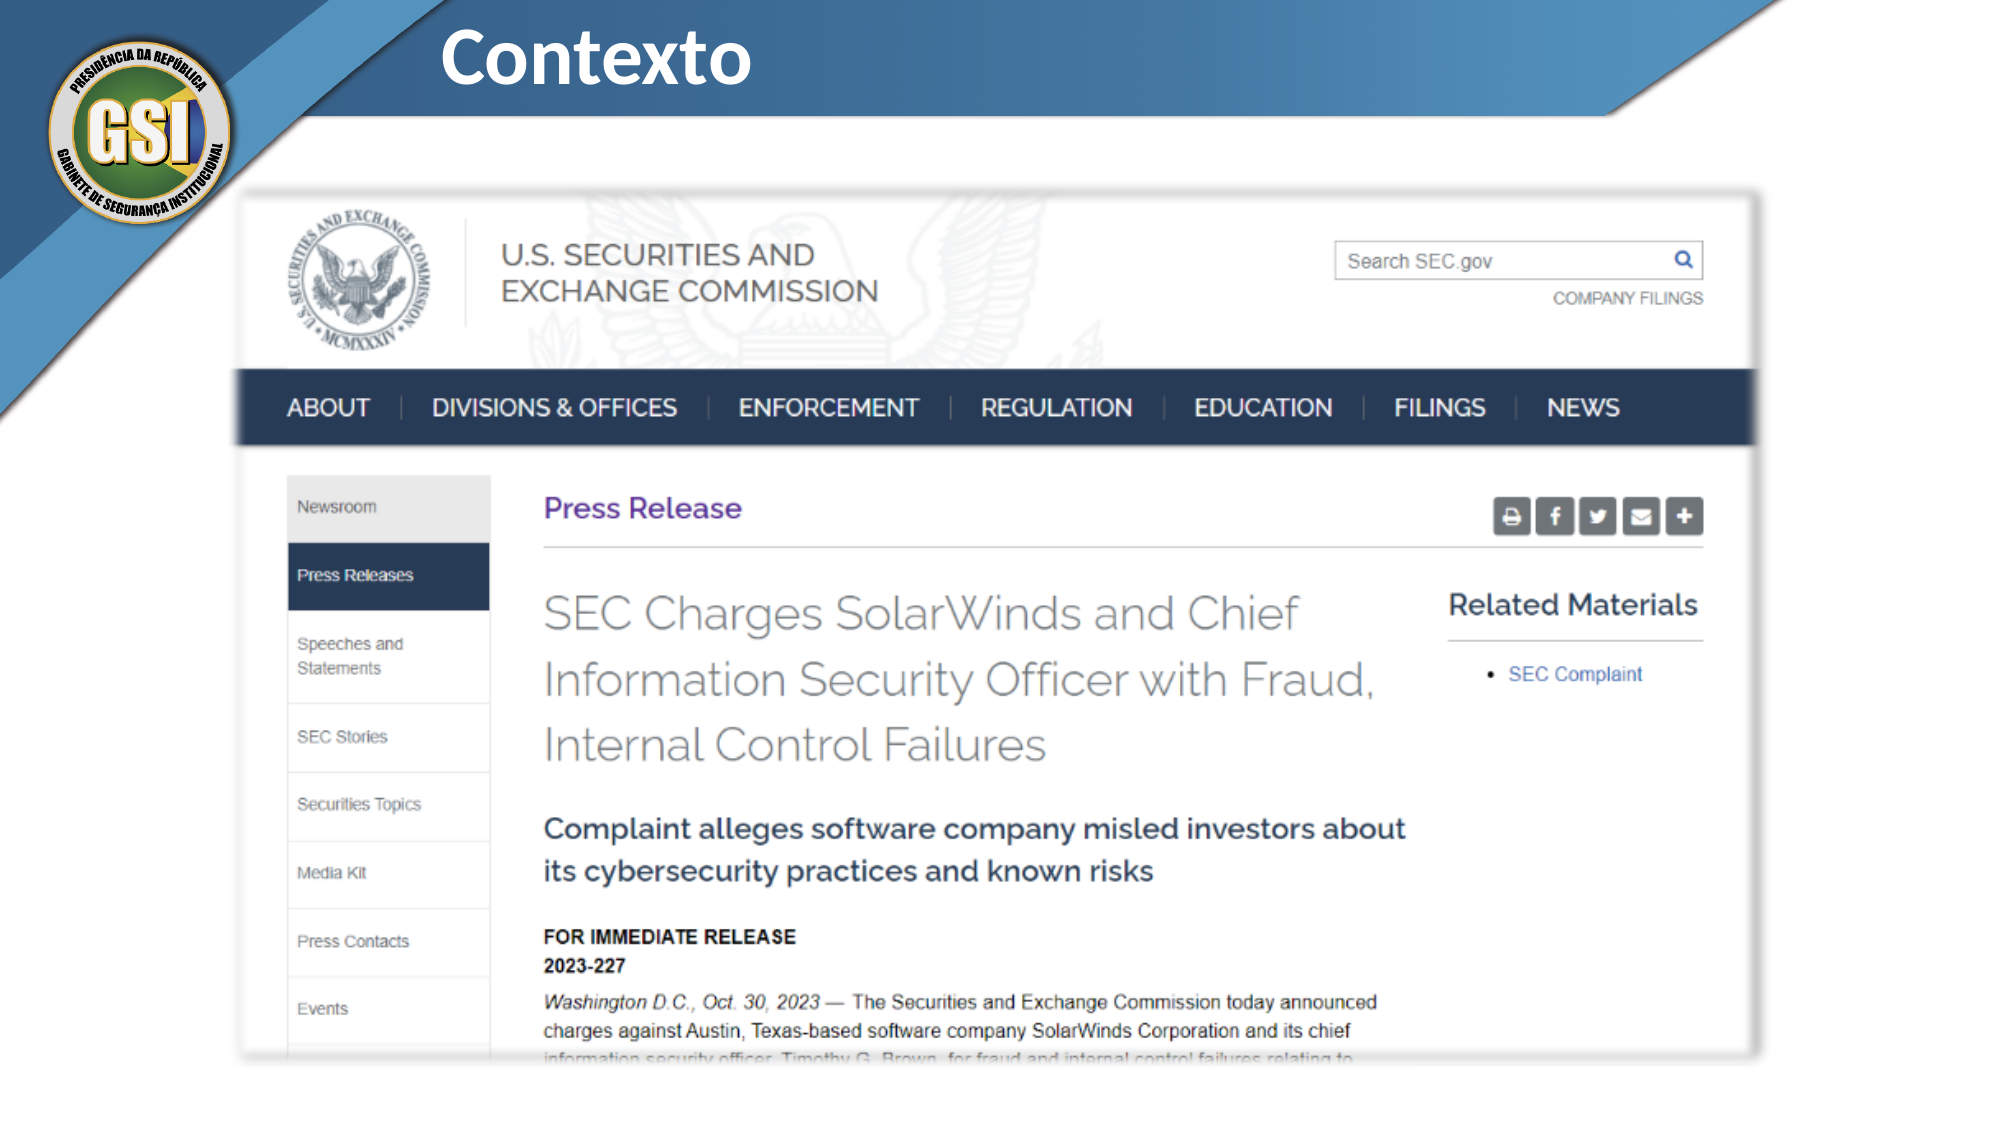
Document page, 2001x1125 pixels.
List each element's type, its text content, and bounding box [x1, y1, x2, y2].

picture [0, 0, 2000, 1123]
title Contexto [426, 0, 1610, 115]
